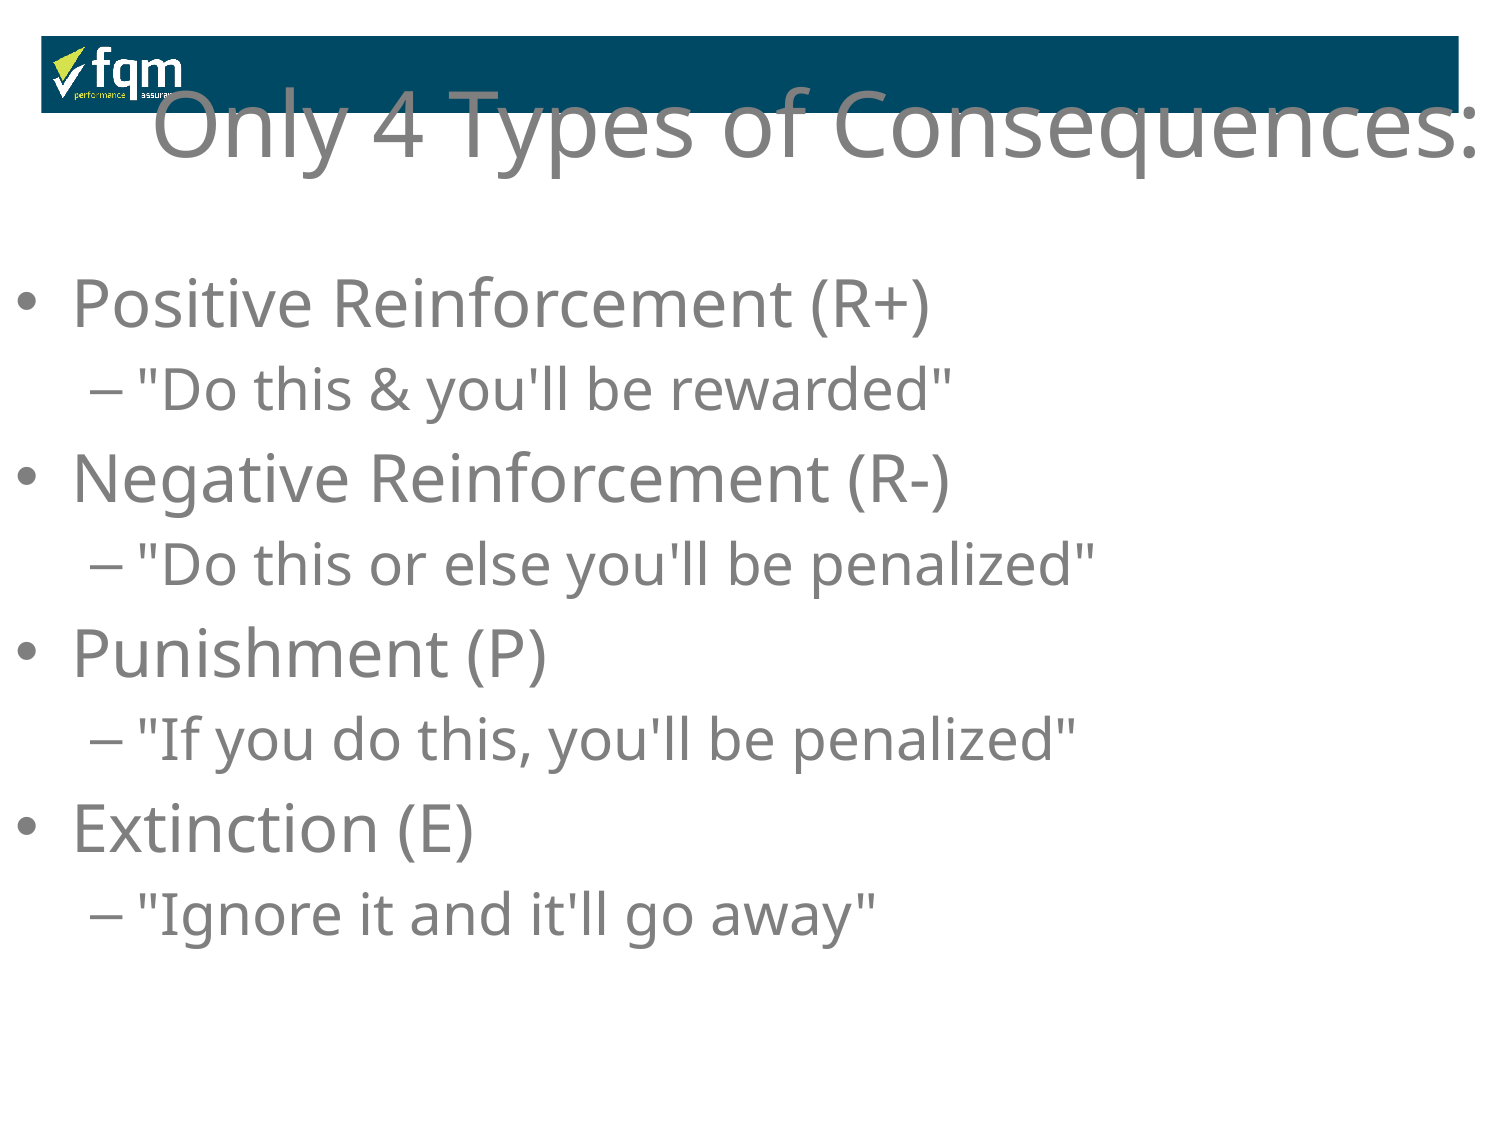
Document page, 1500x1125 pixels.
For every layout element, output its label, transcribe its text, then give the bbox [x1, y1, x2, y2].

picture [55, 49, 82, 79]
title Only 4 Types of Consequences: [133, 27, 1500, 216]
list Positive Reinforcement (R+) "Do this & you'll be rewarded" Negative Reinforcement (R-) "Do this or else you'll be penalized" Punishment (P) "If you do this, you'll be penalized" Extinction (E) "Ignore it and it'll go away" [0, 252, 1198, 898]
picture [55, 67, 81, 96]
picture [114, 60, 133, 100]
picture [93, 47, 111, 86]
